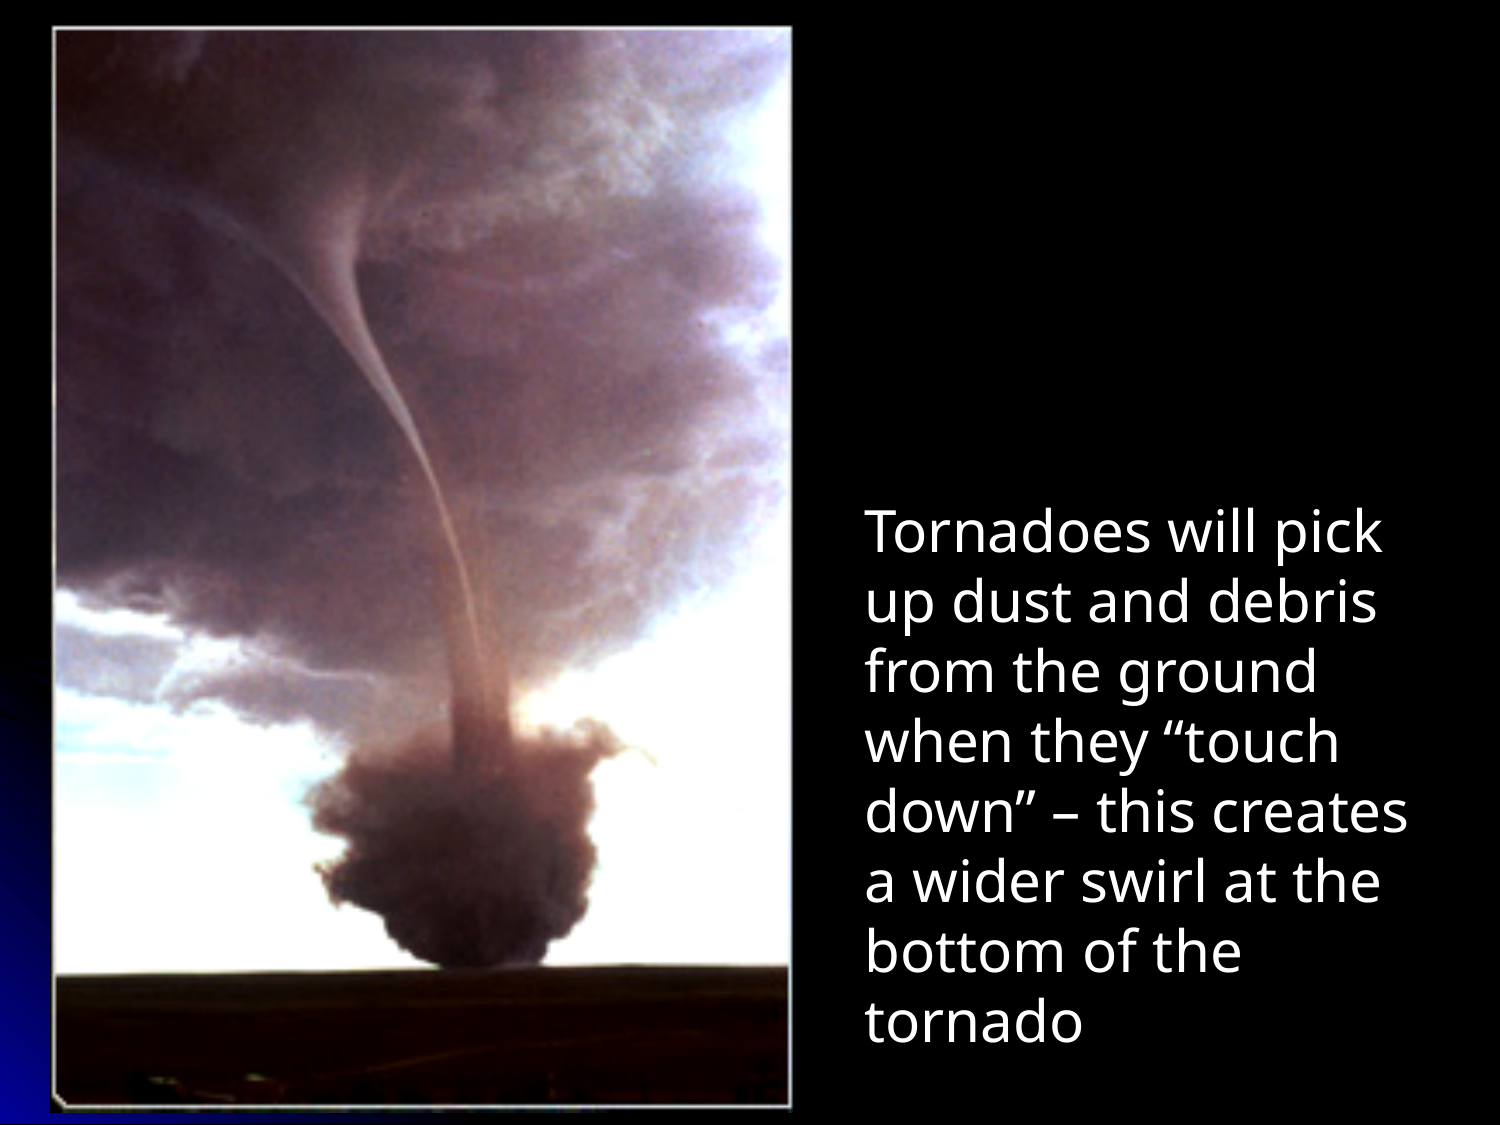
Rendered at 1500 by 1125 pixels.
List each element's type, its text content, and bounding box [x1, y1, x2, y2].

text_box Tornadoes will pick up dust and debris from the ground when they “touch down” – this creates a wider swirl at the bottom of the tornado [849, 486, 1438, 1062]
picture [49, 24, 800, 1113]
